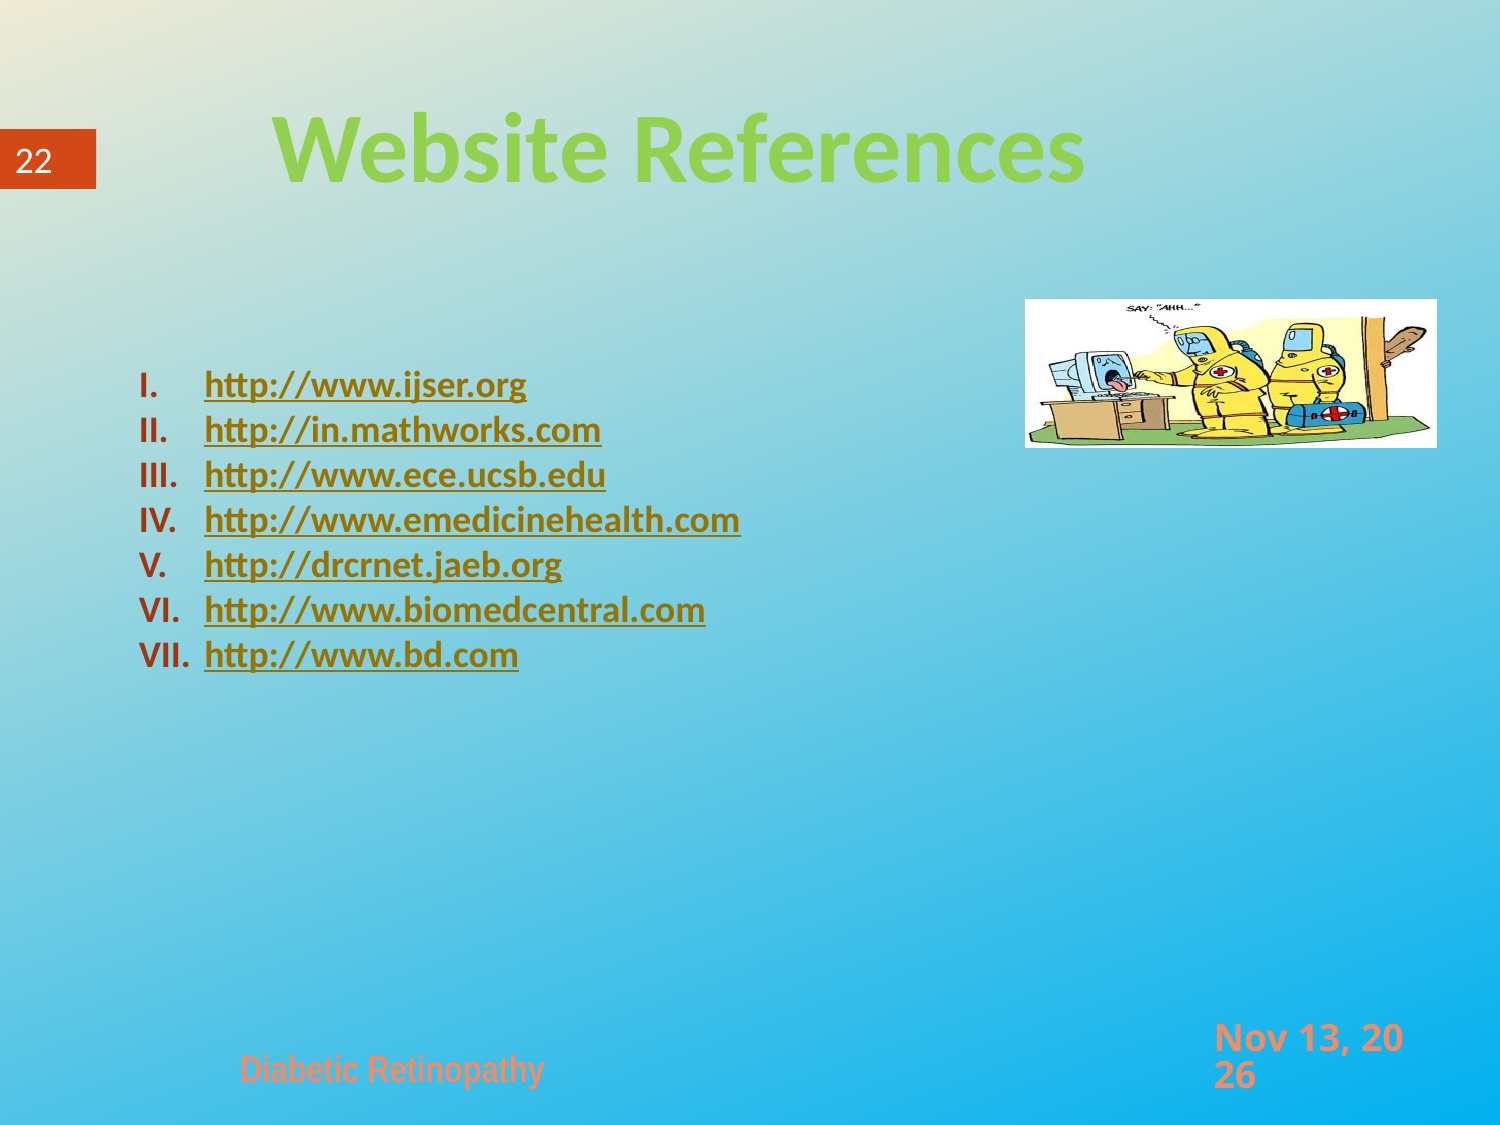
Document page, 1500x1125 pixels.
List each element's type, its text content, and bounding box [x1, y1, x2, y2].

text_box http://www.ijser.org http://in.mathworks.com http://www.ece.ucsb.edu http://www.emedicinehealth.com http://drcrnet.jaeb.org http://www.biomedcentral.com http://www.bd.com [123, 307, 1424, 1125]
picture [1024, 299, 1437, 448]
text_box Website References [112, 75, 1247, 255]
slide_number 22 [0, 129, 97, 189]
